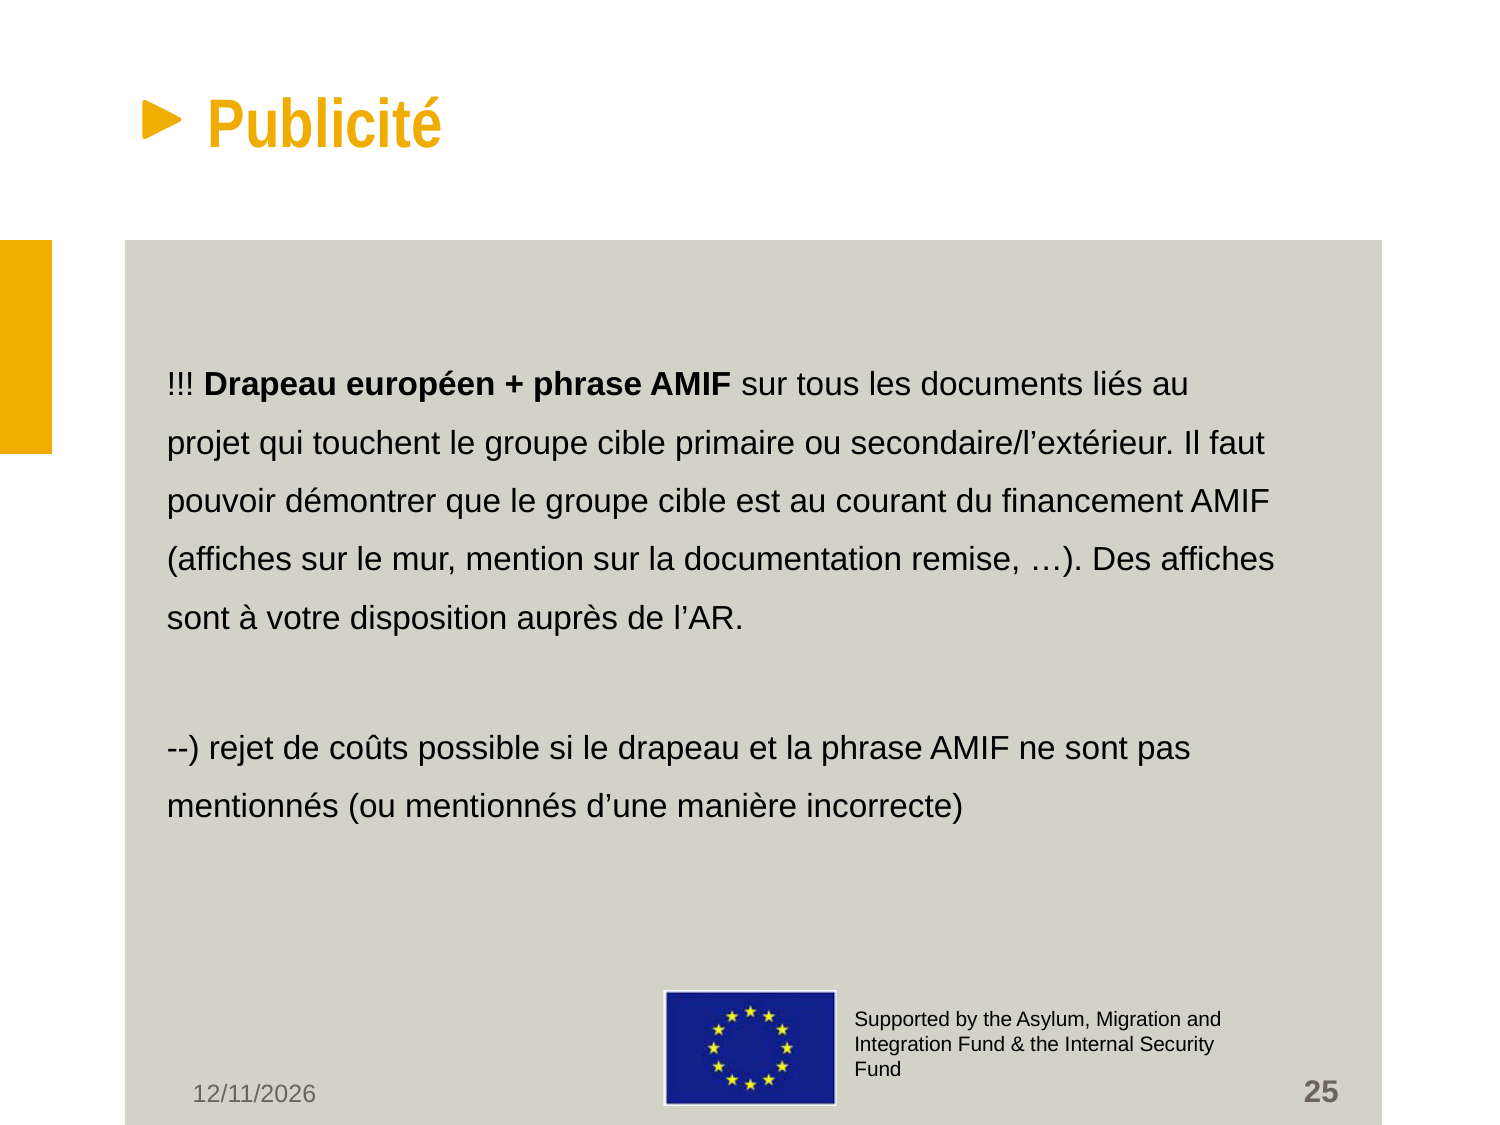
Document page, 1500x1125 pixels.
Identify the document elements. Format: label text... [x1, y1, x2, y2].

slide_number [192, 1077, 506, 1116]
title Publicité [142, 39, 1382, 200]
list !!! Drapeau européen + phrase AMIF sur tous les documents liés au projet qui touchent le groupe cible primaire ou secondaire/l’extérieur. Il faut pouvoir démontrer que le groupe cible est au courant du financement AMIF (affiches sur le mur, mention sur la documentation remise, …). Des affiches sont à votre disposition auprès de l’AR. --) rejet de coûts possible si le drapeau et la phrase AMIF ne sont pas mentionnés (ou mentionnés d’une manière incorrecte) [166, 278, 1282, 1047]
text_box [662, 989, 1242, 1106]
slide_number 25 [1244, 1071, 1340, 1110]
